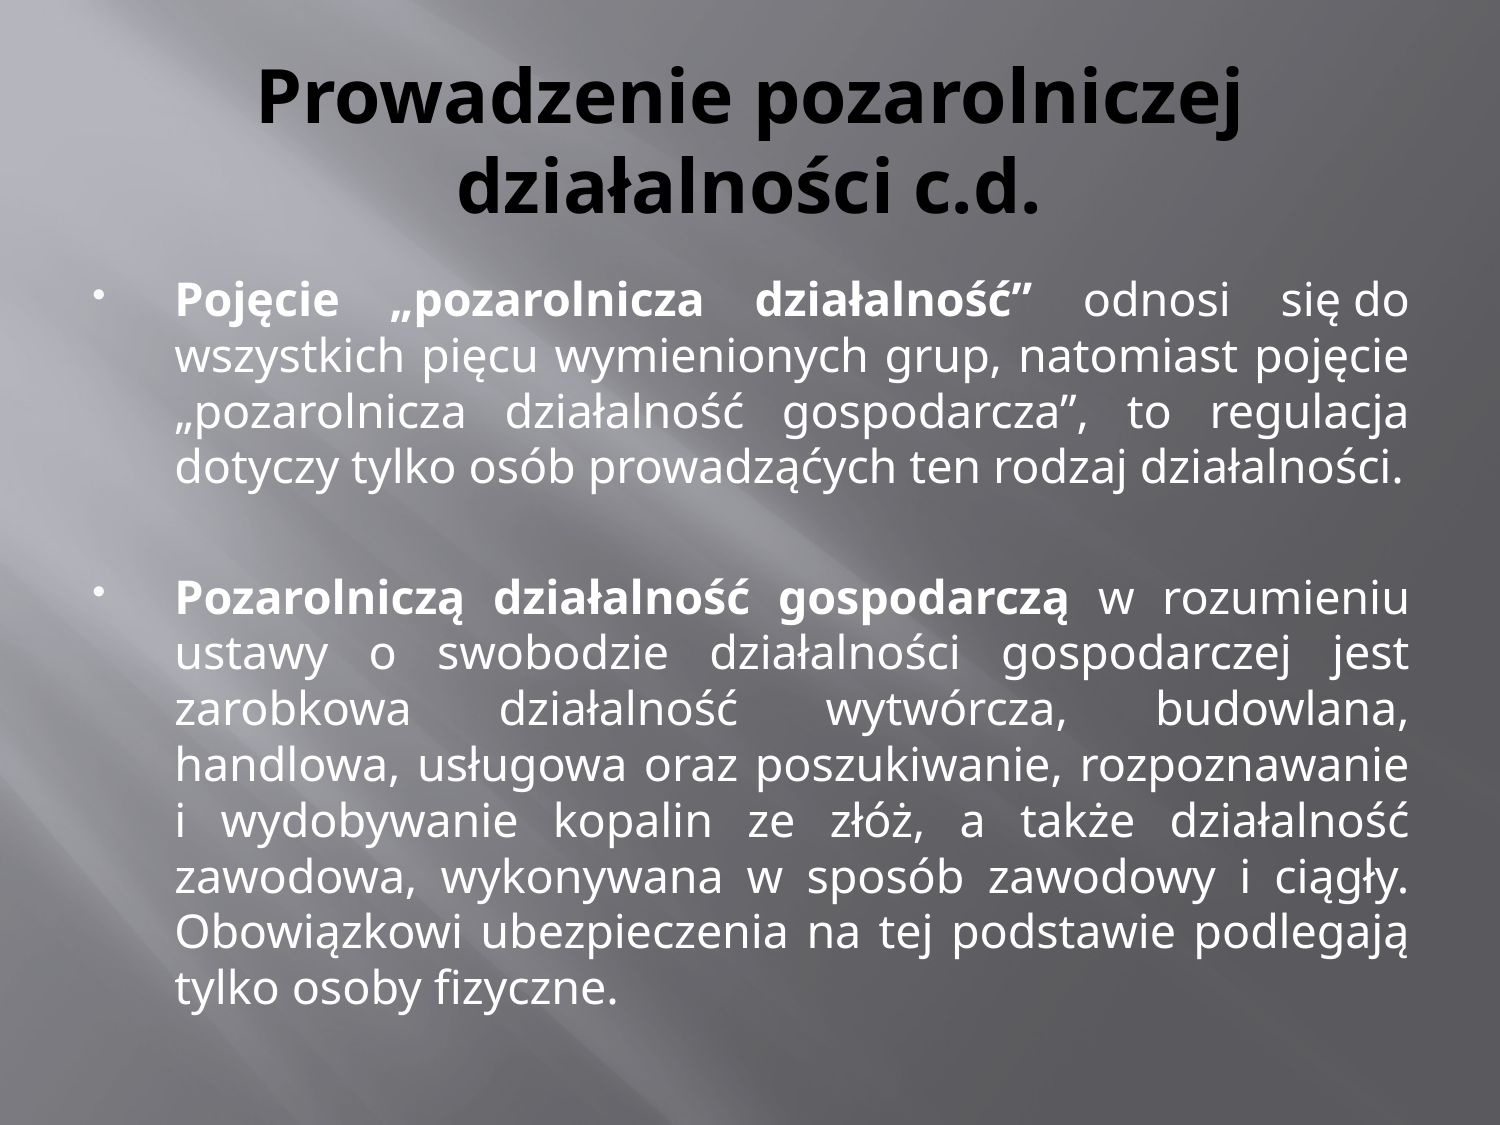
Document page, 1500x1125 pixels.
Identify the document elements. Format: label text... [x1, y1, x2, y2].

title Prowadzenie pozarolniczej działalności c.d. [75, 45, 1425, 233]
list Pojęcie „pozarolnicza działalność” odnosi się do wszystkich pięcu wymienionych grup, natomiast pojęcie „pozarolnicza działalność gospodarcza”, to regulacja dotyczy tylko osób prowadząćych ten rodzaj działalności. Pozarolniczą działalność gospodarczą w rozumieniu ustawy o swobodzie działalności gospodarczej jest zarobkowa działalność wytwórcza, budowlana, handlowa, usługowa oraz poszukiwanie, rozpoznawanie i wydobywanie kopalin ze złóż, a także działalność zawodowa, wykonywana w sposób zawodowy i ciągły. Obowiązkowi ubezpieczenia na tej podstawie podlegają tylko osoby fizyczne. [75, 262, 1425, 1035]
